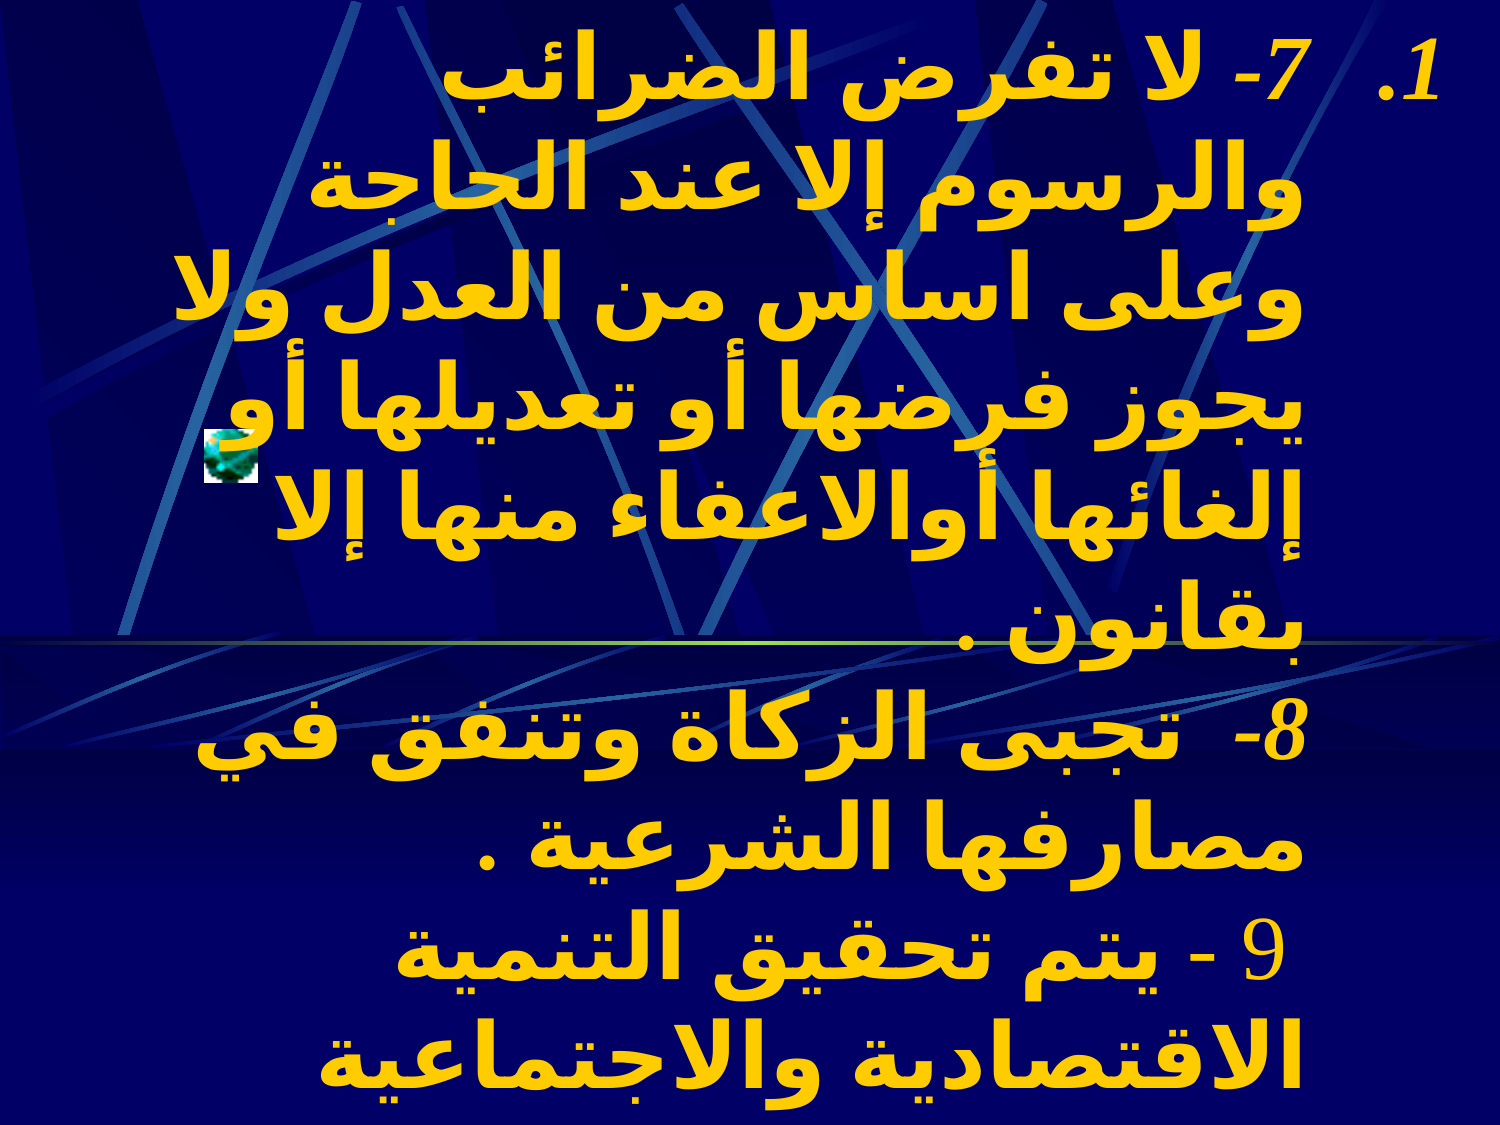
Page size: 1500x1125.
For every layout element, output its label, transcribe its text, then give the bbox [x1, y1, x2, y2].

title 7- لا تفرض الضرائب والرسوم إلا عند الحاجة وعلى اساس من العدل ولا يجوز فرضها أو تعديلها أو إلغائها أوالاعفاء منها إلا بقانون . 8- تجبى الزكاة وتنفق في مصارفها الشرعية . 9 - يتم تحقيق التنمية الاقتصادية والاجتماعية وفق خطة عملية عادلة . [112, 162, 1463, 1063]
